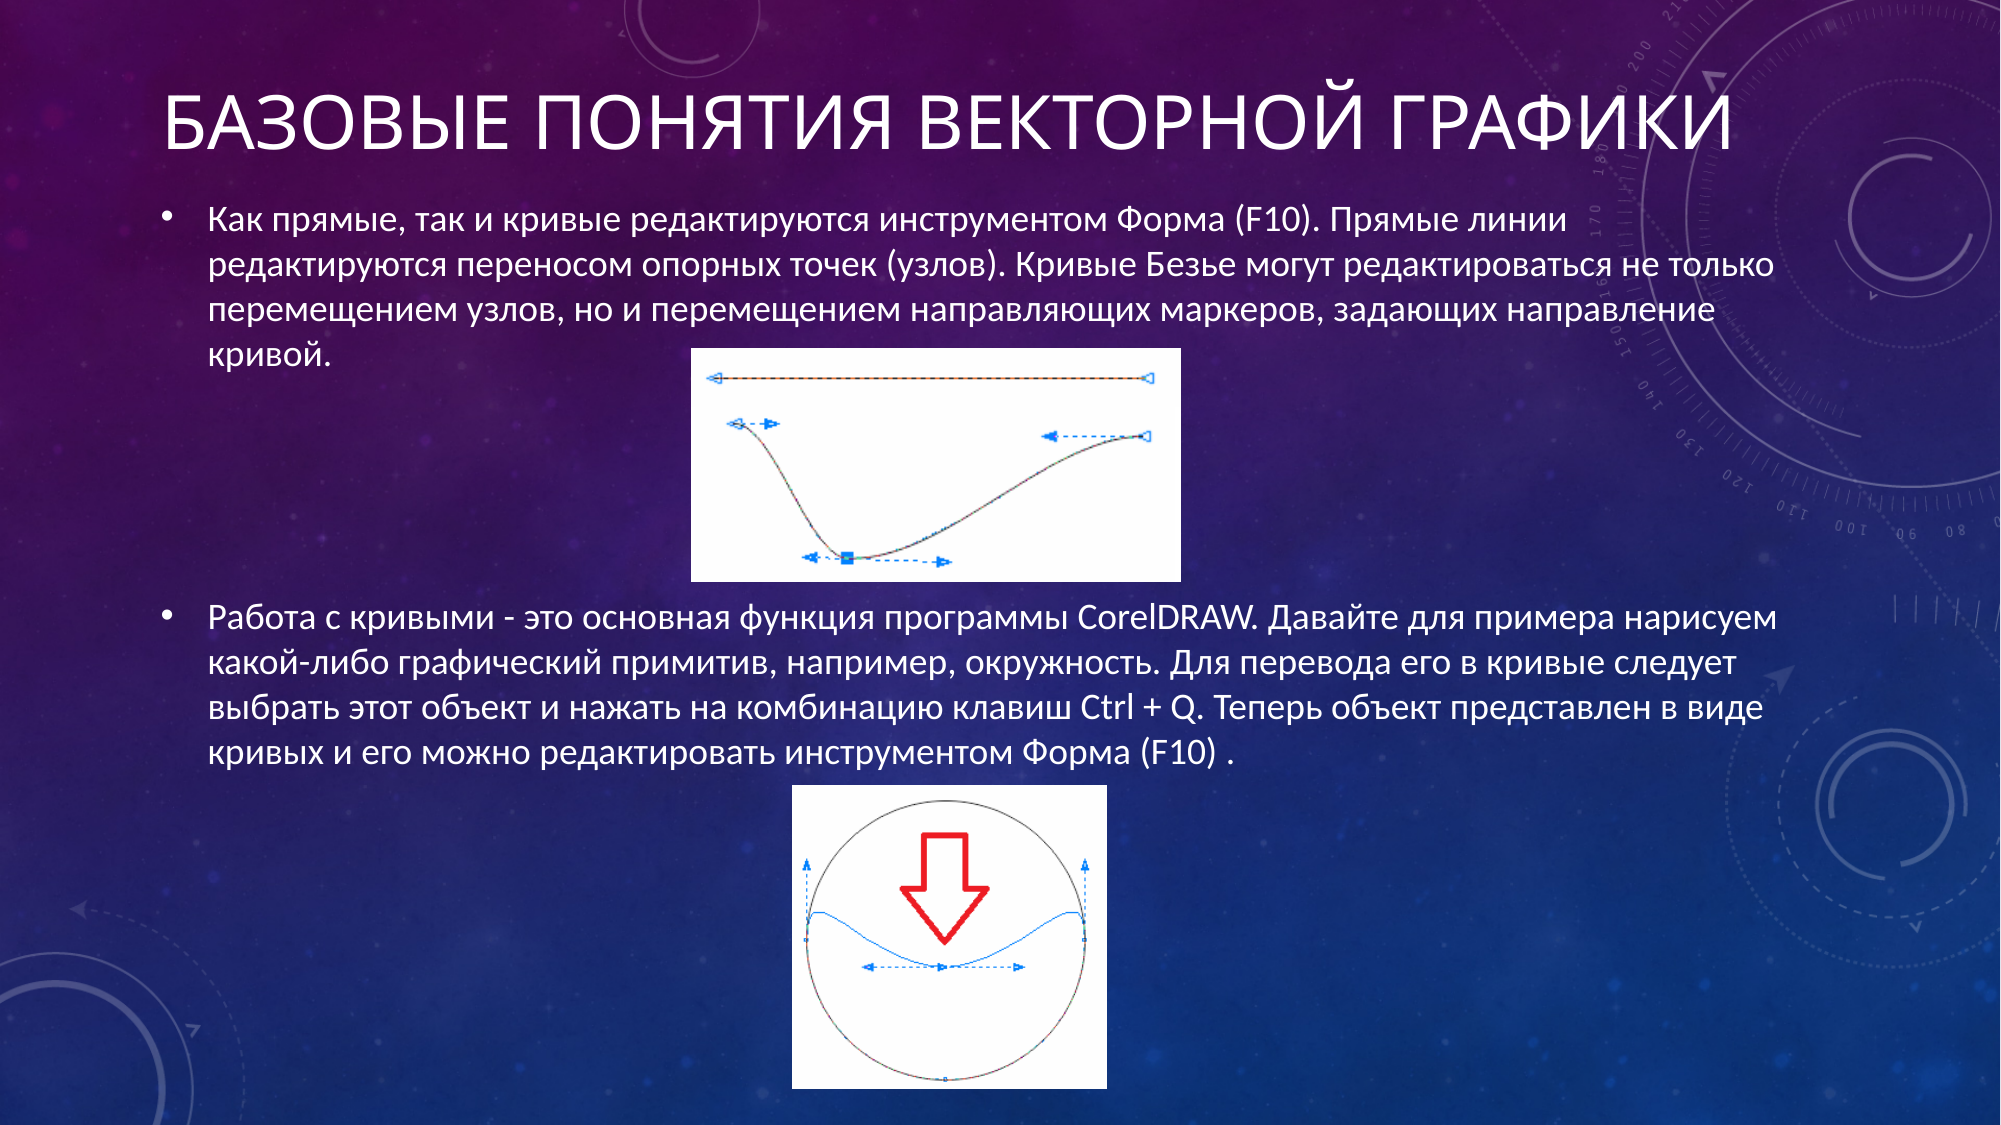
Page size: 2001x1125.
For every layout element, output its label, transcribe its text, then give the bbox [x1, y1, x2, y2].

title Базовые понятия векторной графики [118, 43, 1781, 196]
picture [0, 0, 2001, 1125]
list Как прямые, так и кривые редактируются инструментом Форма (F10). Прямые линии редактируются переносом опорных точек (узлов). Кривые Безье могут редактироваться не только перемещением узлов, но и перемещением направляющих маркеров, задающих направление кривой. Работа с кривыми - это основная функция программы CorelDRAW. Давайте для примера нарисуем какой-либо графический примитив, например, окружность. Для перевода его в кривые следует выбрать этот объект и нажать на комбинацию клавиш Ctrl + Q. Теперь объект представлен в виде кривых и его можно редактировать инструментом Форма (F10) . [145, 225, 1808, 937]
